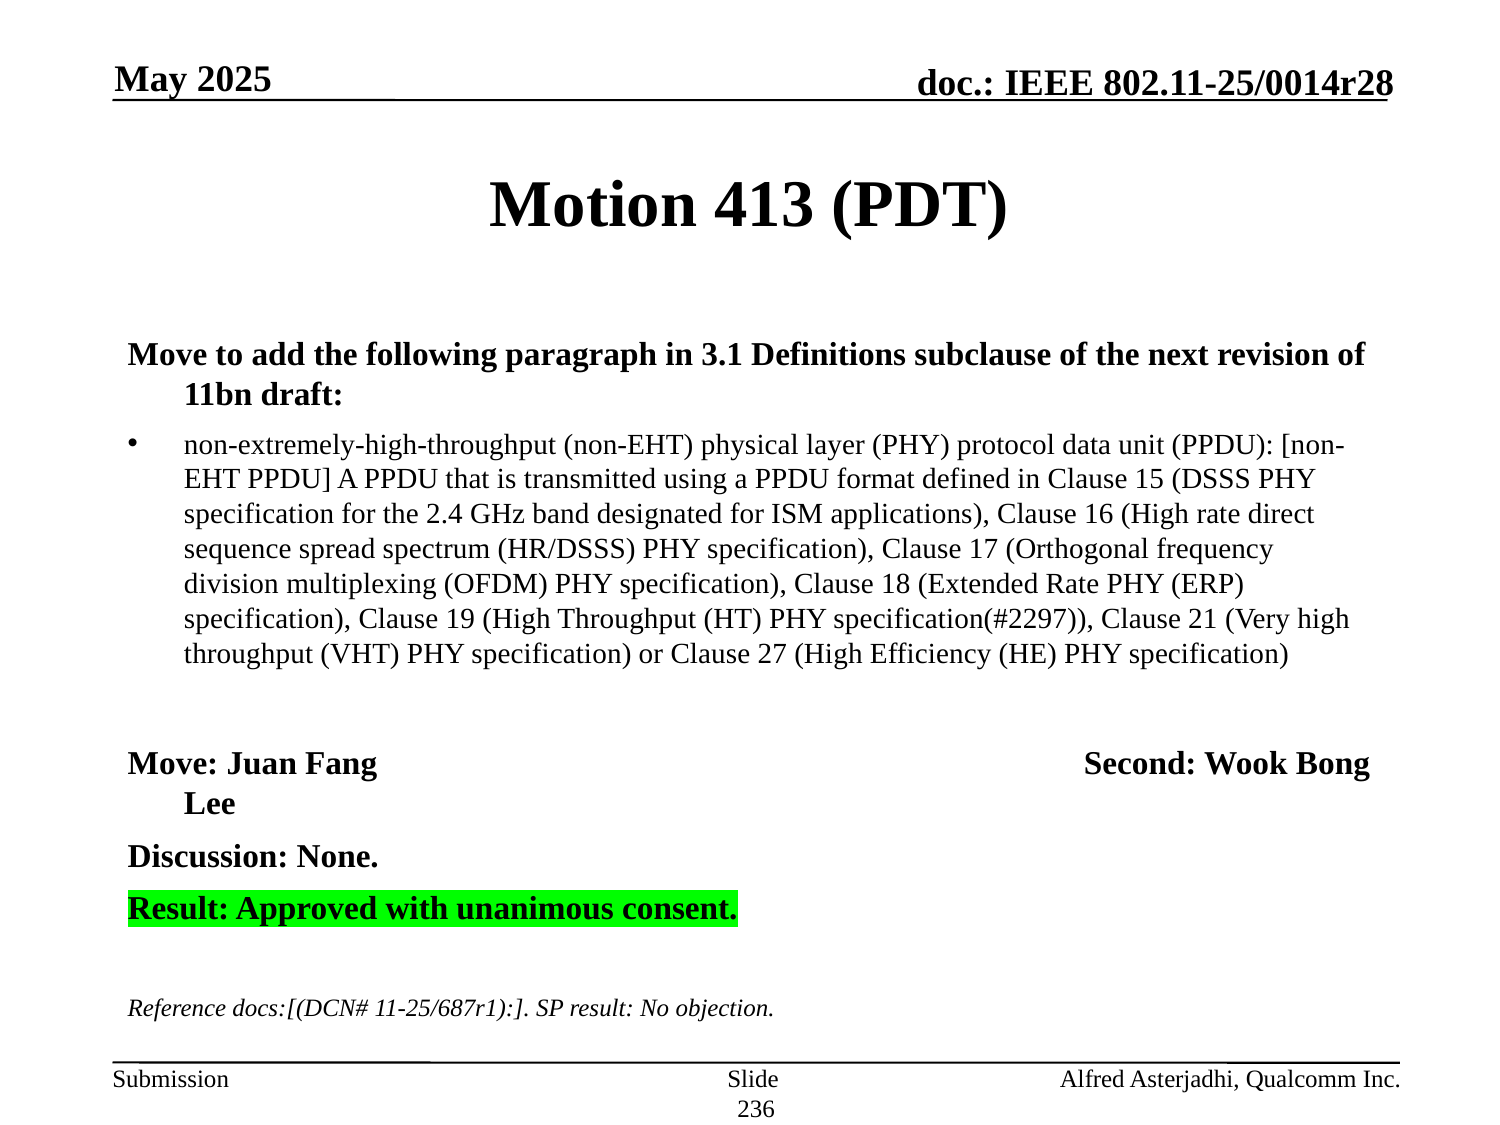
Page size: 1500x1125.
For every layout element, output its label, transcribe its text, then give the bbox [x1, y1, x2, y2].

footer Alfred Asterjadhi, Qualcomm Inc. [878, 1061, 1402, 1093]
title Motion 413 (PDT) [112, 112, 1388, 288]
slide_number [114, 54, 423, 100]
list Move to add the following paragraph in 3.1 Definitions subclause of the next revision of 11bn draft: non-extremely-high-throughput (non-EHT) physical layer (PHY) protocol data unit (PPDU): [non-EHT PPDU] A PPDU that is transmitted using a PPDU format defined in Clause 15 (DSSS PHY specification for the 2.4 GHz band designated for ISM applications), Clause 16 (High rate direct sequence spread spectrum (HR/DSSS) PHY specification), Clause 17 (Orthogonal frequency division multiplexing (OFDM) PHY specification), Clause 18 (Extended Rate PHY (ERP) specification), Clause 19 (High Throughput (HT) PHY specification(#2297)), Clause 21 (Very high throughput (VHT) PHY specification) or Clause 27 (High Efficiency (HE) PHY specification) Move: Juan Fang Second: Wook Bong Lee Discussion: None. Result: Approved with unanimous consent. Reference docs:[(DCN# 11-25/687r1):]. SP result: No objection. [112, 324, 1388, 1000]
slide_number Slide 236 [712, 1061, 800, 1123]
